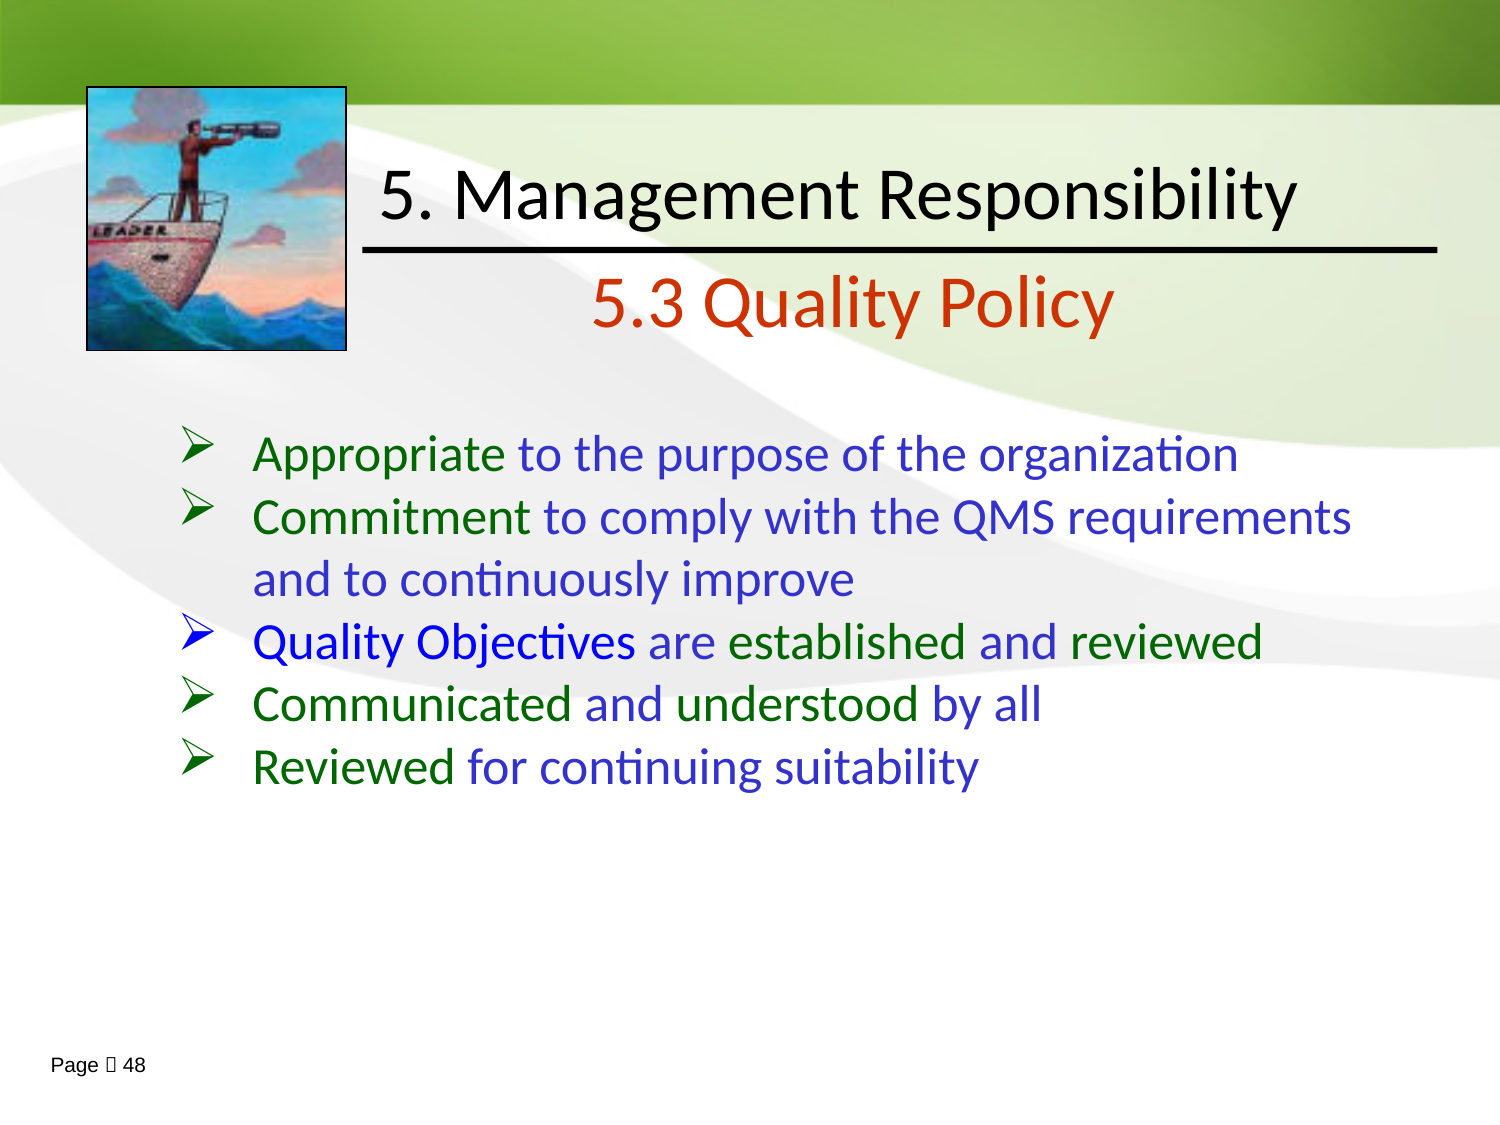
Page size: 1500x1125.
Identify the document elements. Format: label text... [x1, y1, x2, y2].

text_box 5.3 Quality Policy [575, 244, 1131, 350]
text_box 5. Management Responsibility [363, 137, 1314, 243]
text_box Appropriate to the purpose of the organization Commitment to comply with the QMS requirements and to continuously improve Quality Objectives are established and reviewed Communicated and understood by all Reviewed for continuing suitability [162, 412, 1425, 803]
picture [0, 0, 1500, 1125]
